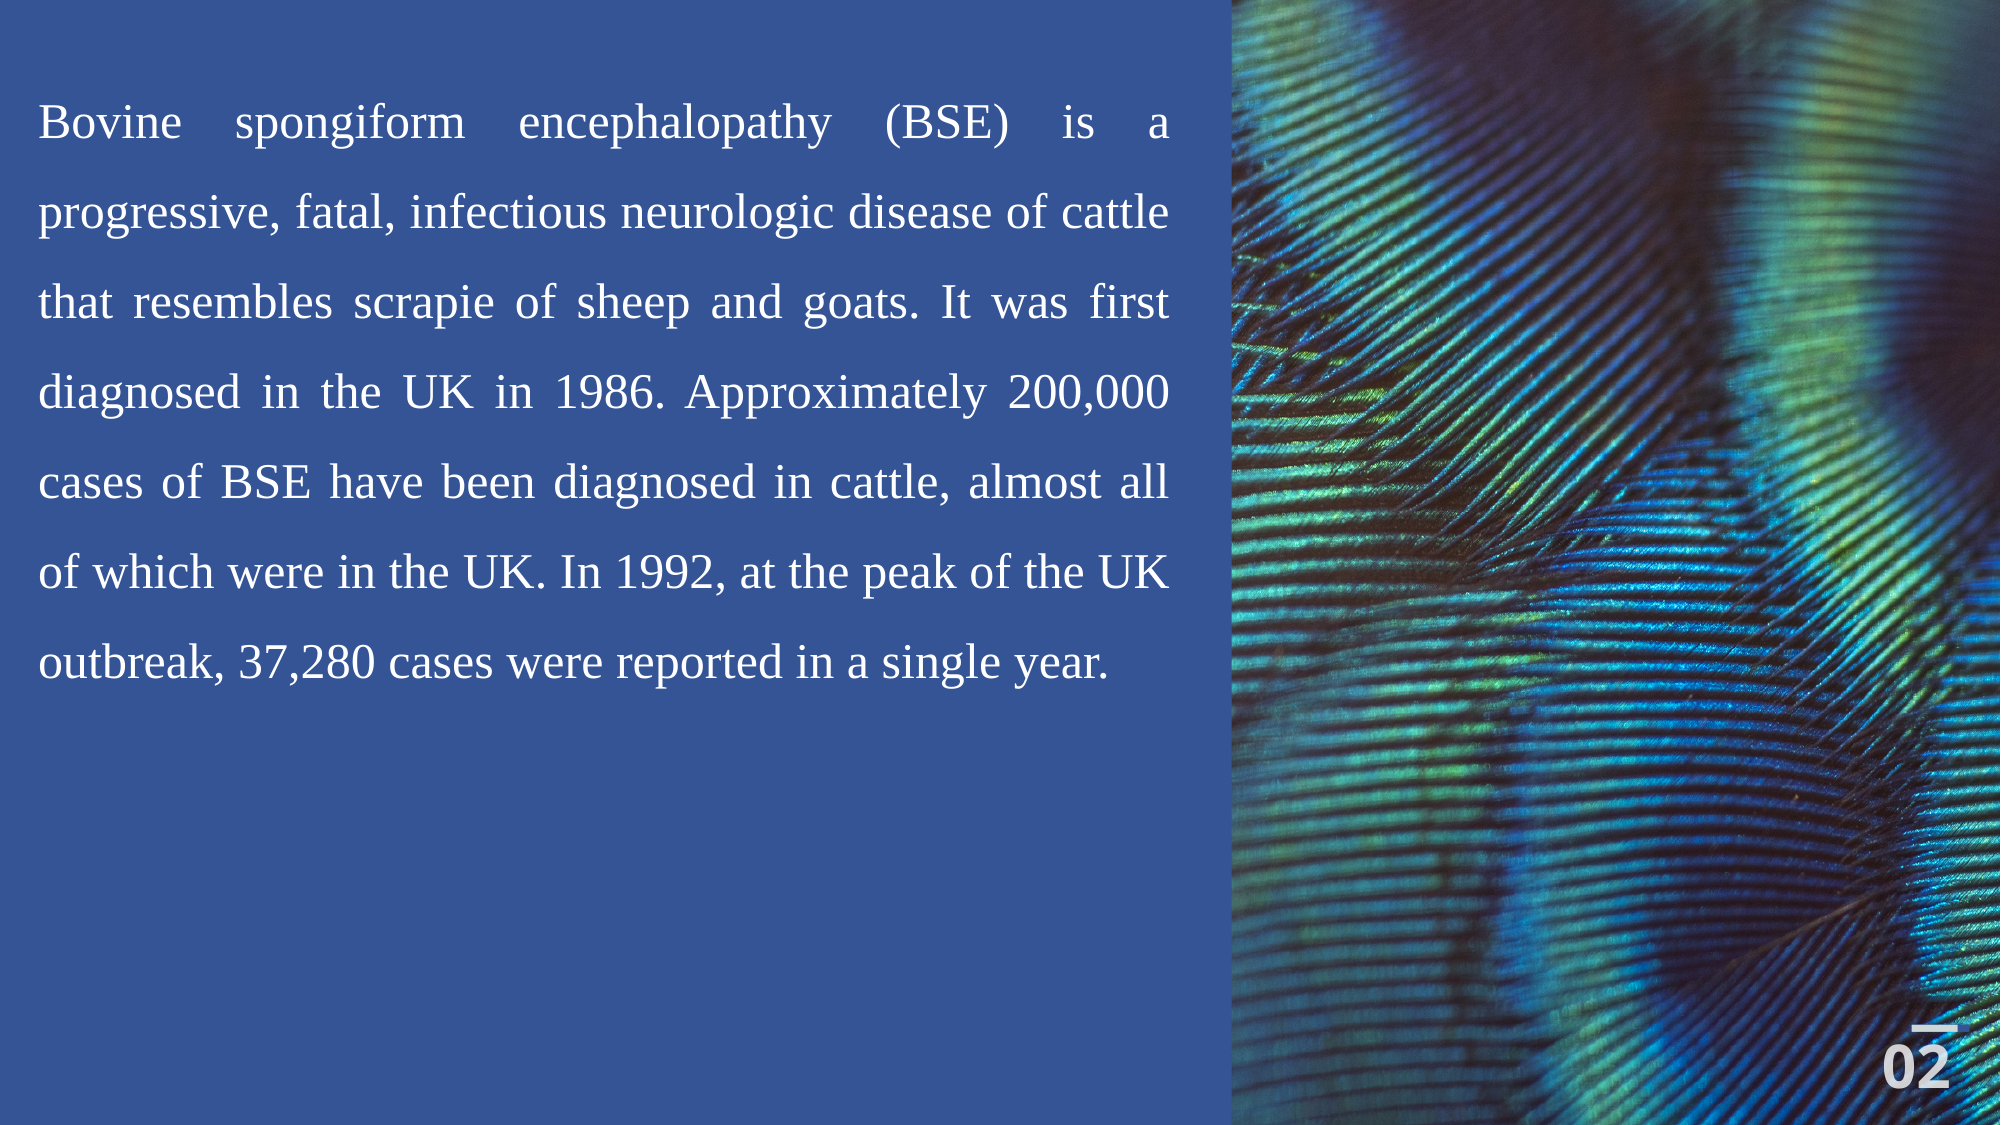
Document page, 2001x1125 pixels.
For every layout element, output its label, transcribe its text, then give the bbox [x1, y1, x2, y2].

picture [1231, 0, 2000, 1125]
list Bovine spongiform encephalopathy (BSE) is a progressive, fatal, infectious neurologic disease of cattle that resembles scrapie of sheep and goats. It was first diagnosed in the UK in 1986. Approximately 200,000 cases of BSE have been diagnosed in cattle, almost all of which were in the UK. In 1992, at the peak of the UK outbreak, 37,280 cases were reported in a single year. [23, 51, 1186, 804]
